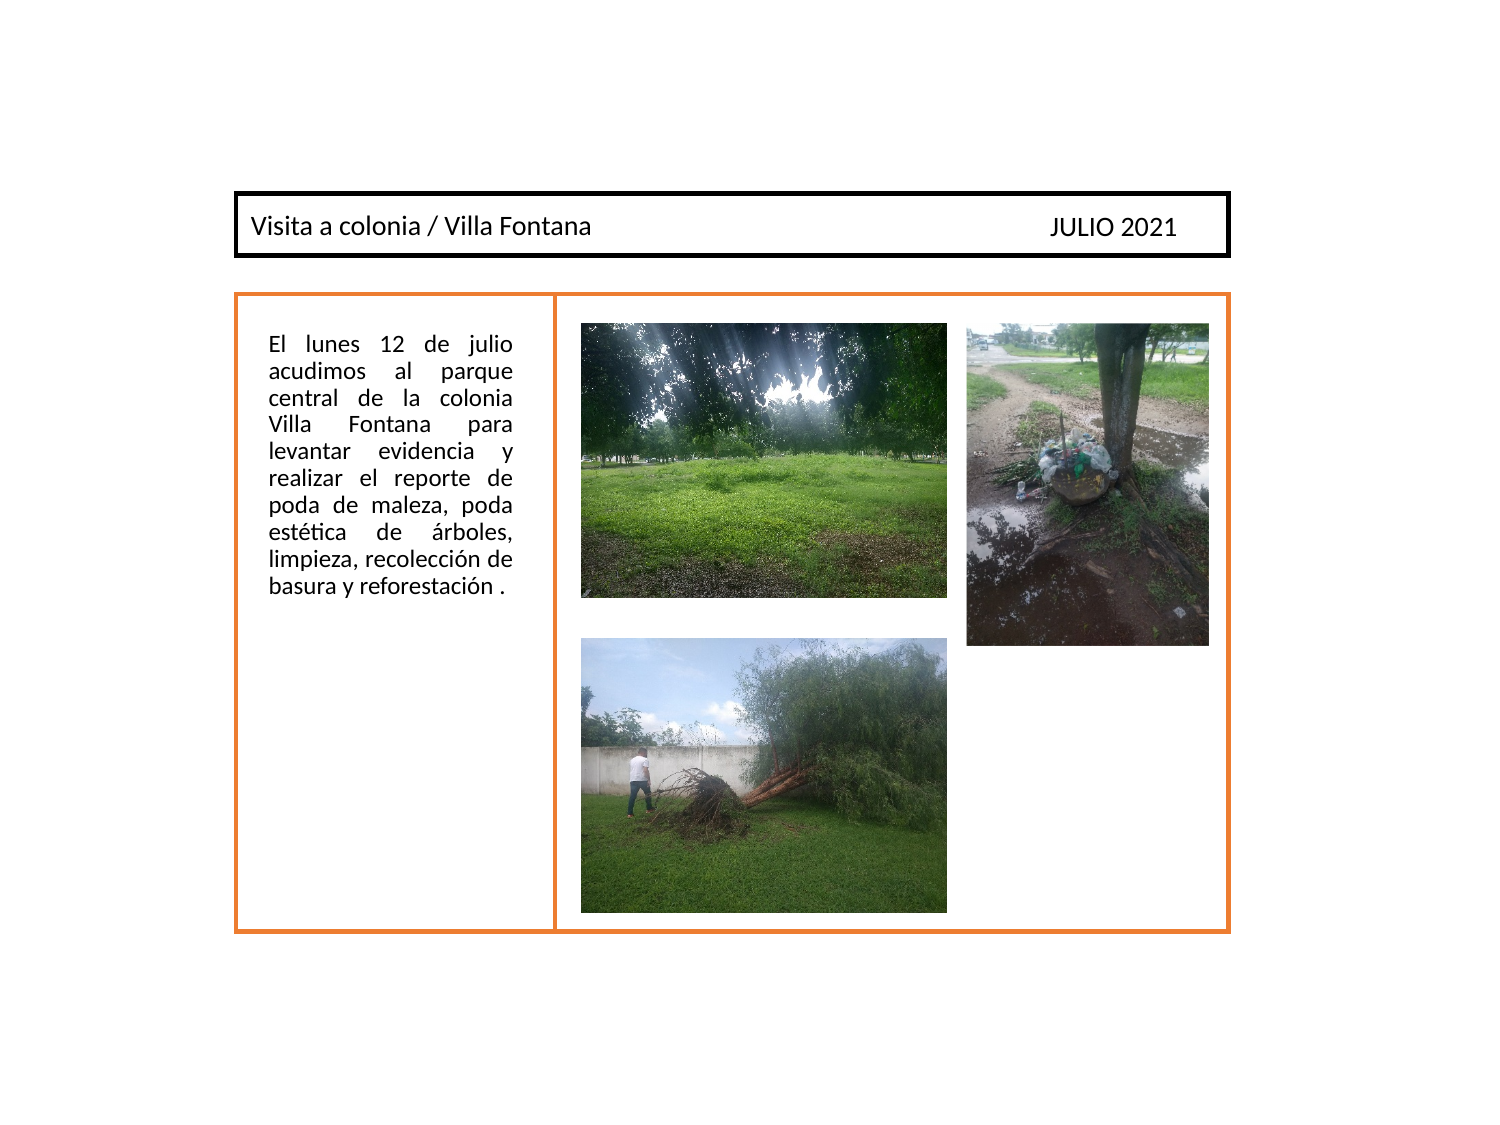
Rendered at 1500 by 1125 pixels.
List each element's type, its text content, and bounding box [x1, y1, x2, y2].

text_box Visita a colonia / Villa Fontana [235, 192, 1229, 256]
text_box JULIO 2021 [1035, 200, 1300, 250]
picture [581, 323, 1249, 646]
picture [581, 638, 947, 913]
text_box [235, 293, 1229, 933]
text_box El lunes 12 de julio acudimos al parque central de la colonia Villa Fontana para levantar evidencia y realizar el reporte de poda de maleza, poda estética de árboles, limpieza, recolección de basura y reforestación . [253, 323, 529, 650]
